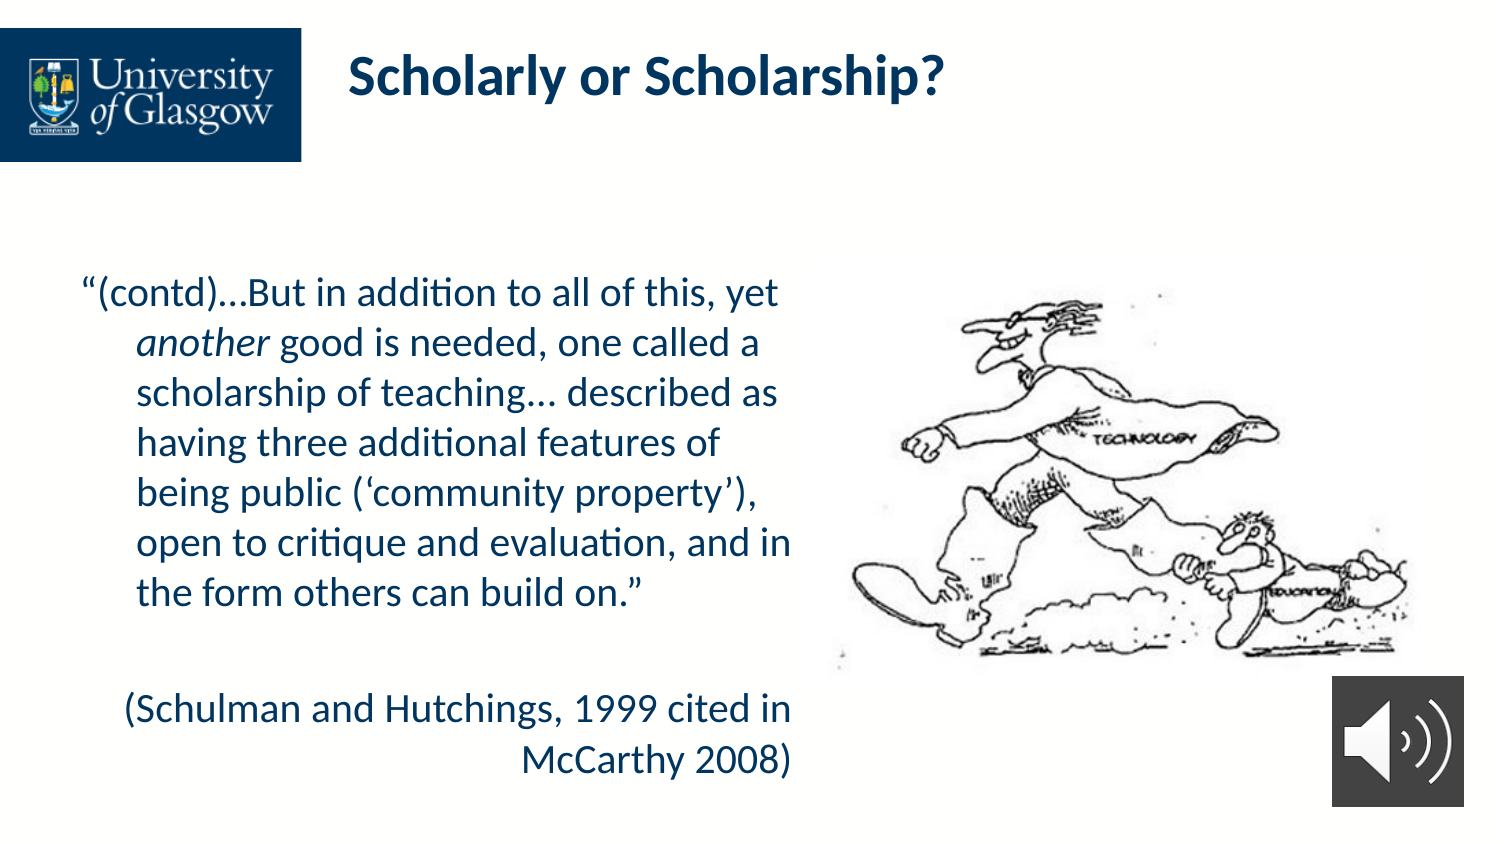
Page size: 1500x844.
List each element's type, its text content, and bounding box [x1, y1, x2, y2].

picture [807, 262, 1465, 809]
list “(contd)…But in addition to all of this, yet another good is needed, one called a scholarship of teaching... described as having three additional features of being public (‘community property’), open to critique and evaluation, and in the form others can build on.” (Schulman and Hutchings, 1999 cited in McCarthy 2008) [64, 257, 808, 753]
picture [0, 28, 302, 163]
title Scholarly or Scholarship? [334, 37, 1471, 151]
